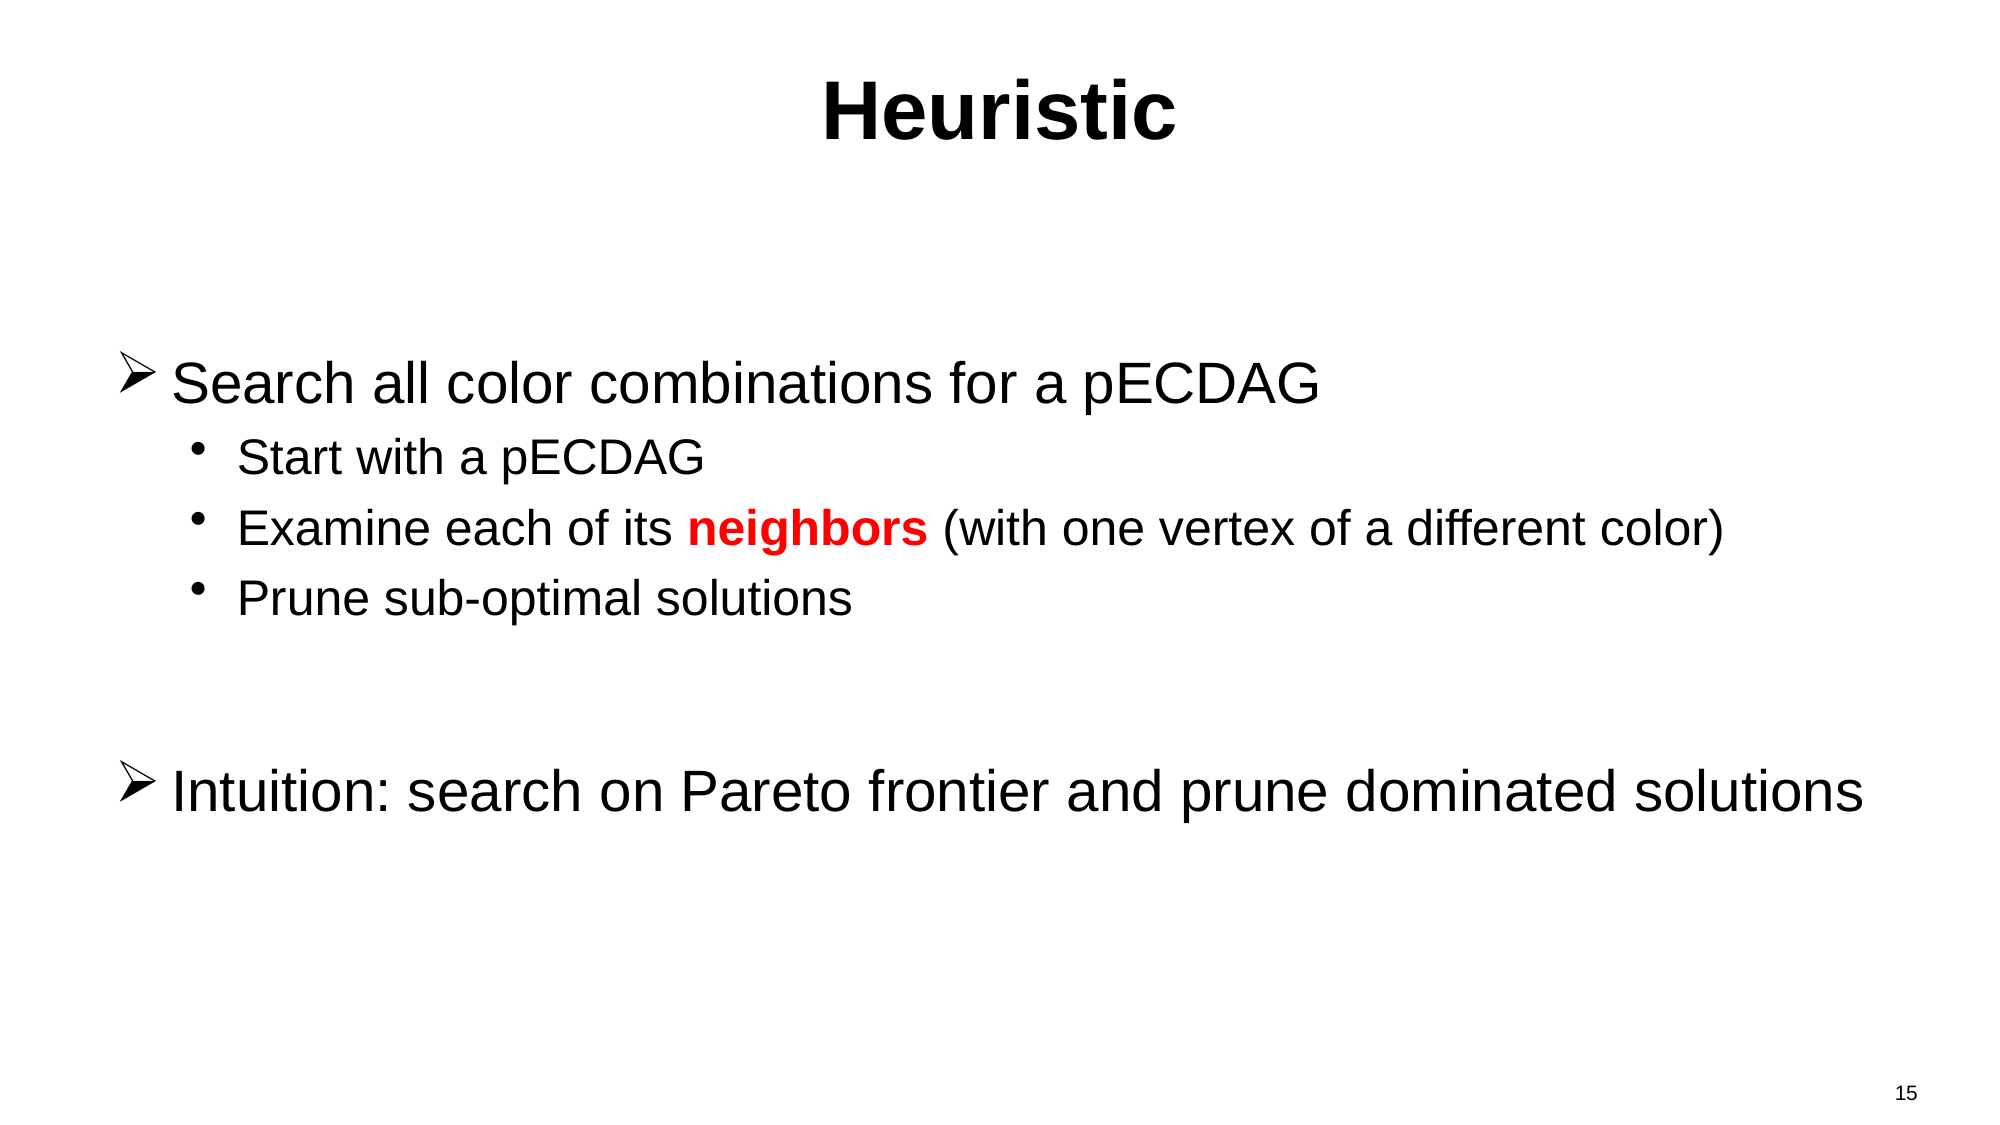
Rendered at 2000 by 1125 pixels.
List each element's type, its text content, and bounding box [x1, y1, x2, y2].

title Heuristic [99, 12, 1900, 200]
list Search all color combinations for a pECDAG Start with a pECDAG Examine each of its neighbors (with one vertex of a different color) Prune sub-optimal solutions Intuition: search on Pareto frontier and prune dominated solutions [99, 337, 1900, 1013]
slide_number 15 [1466, 1072, 1933, 1125]
